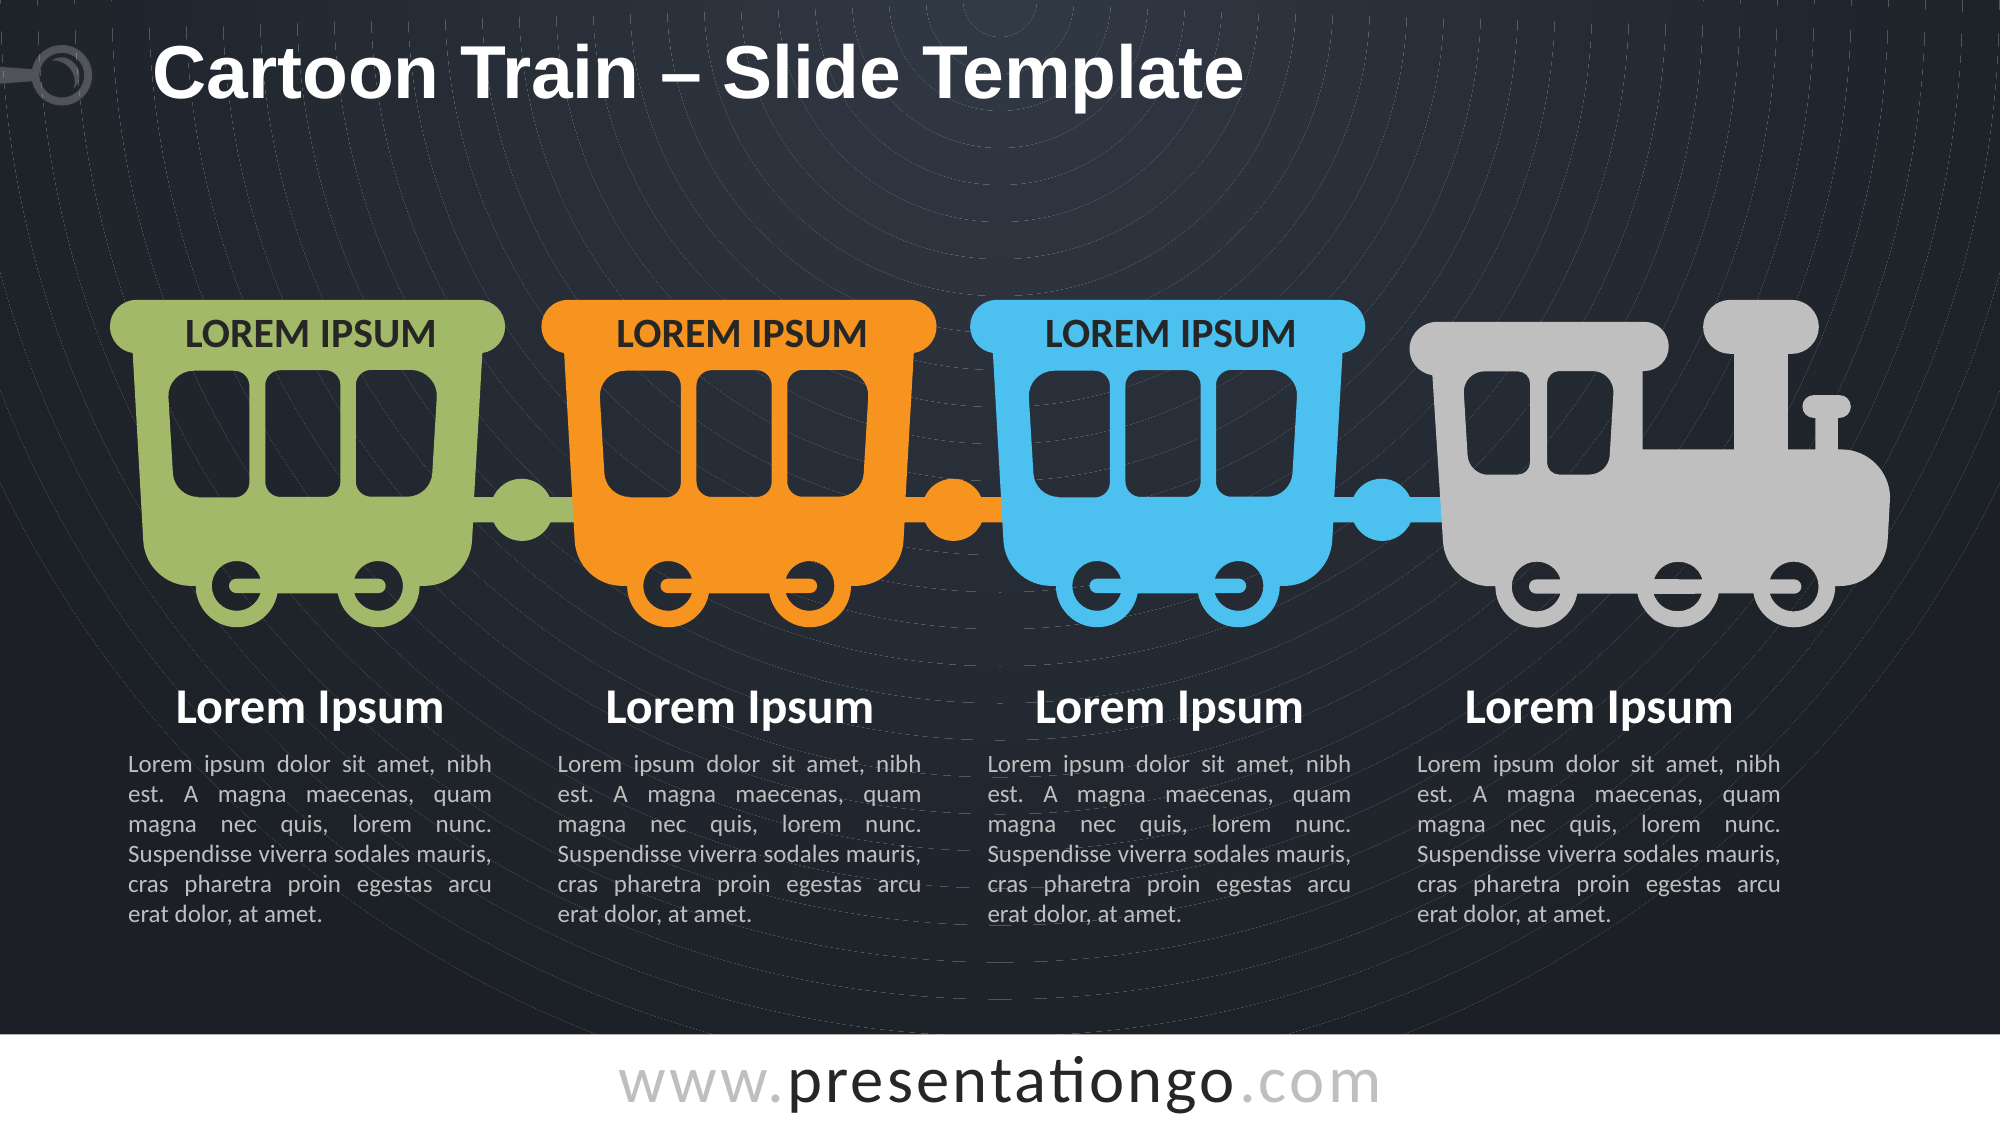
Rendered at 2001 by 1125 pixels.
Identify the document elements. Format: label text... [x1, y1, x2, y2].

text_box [127, 665, 493, 938]
text_box LOREM IPSUM [541, 299, 1002, 628]
text_box LOREM IPSUM [970, 299, 1441, 628]
text_box LOREM IPSUM [109, 299, 573, 628]
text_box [987, 665, 1353, 938]
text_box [557, 665, 923, 938]
text_box [1409, 299, 1891, 628]
title Cartoon Train – Slide Template [137, 26, 1863, 148]
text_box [1417, 665, 1782, 938]
